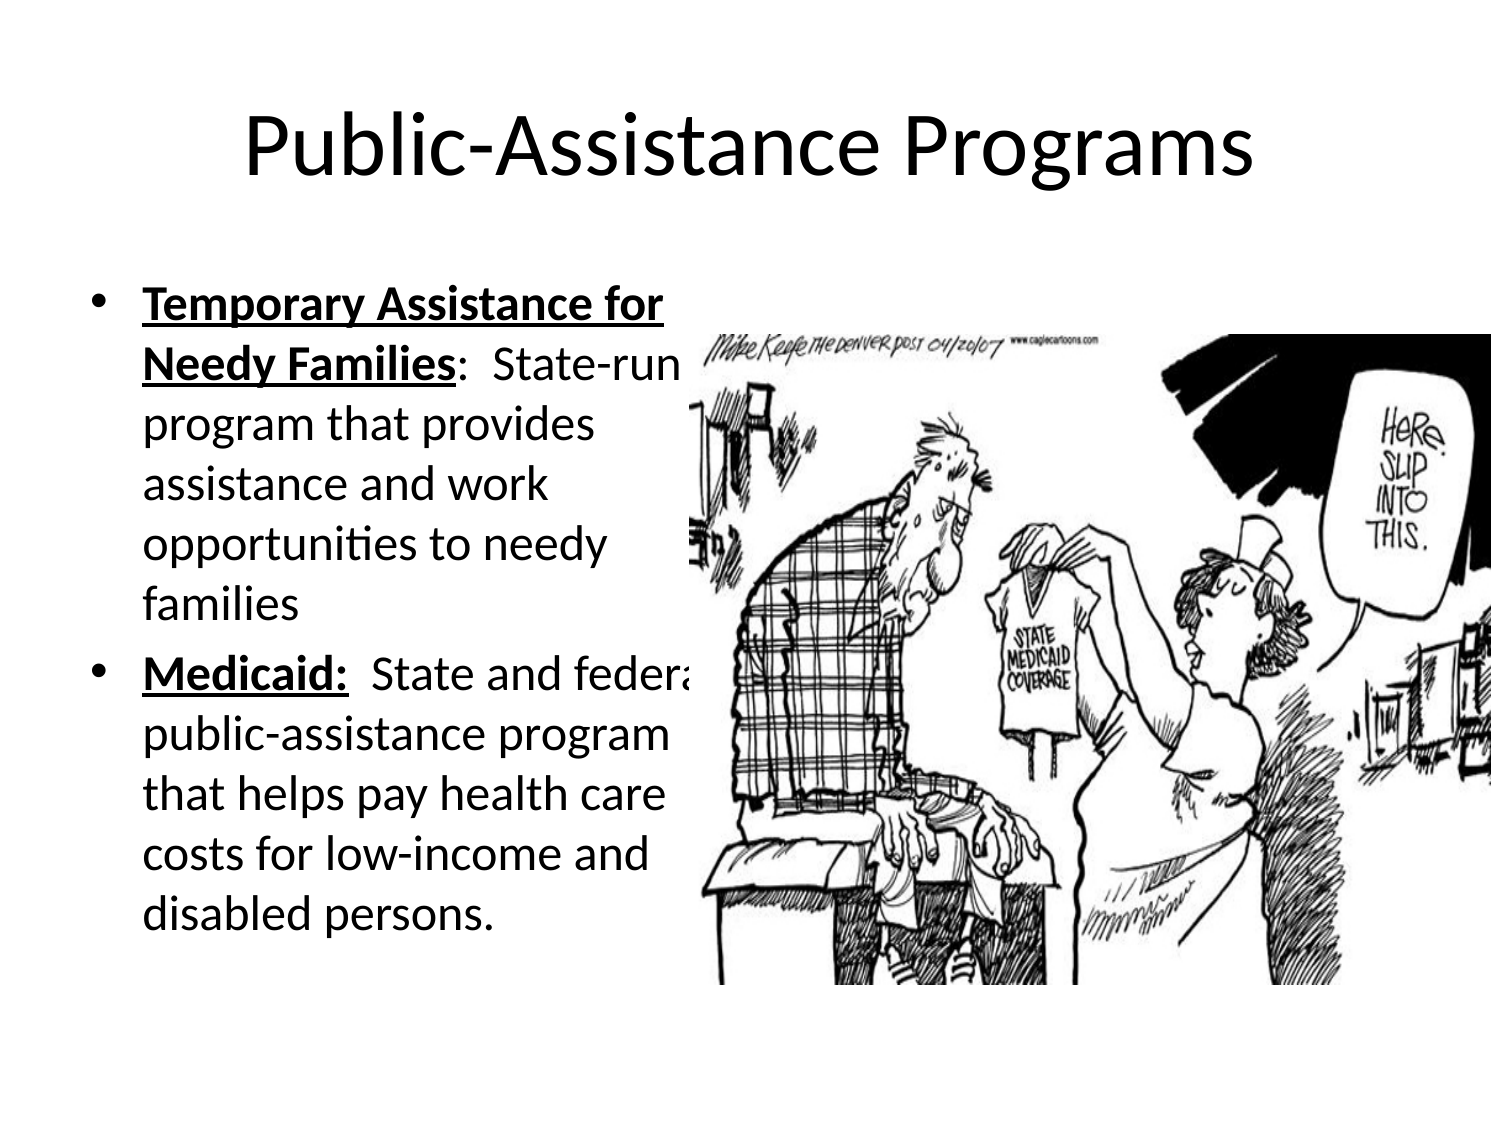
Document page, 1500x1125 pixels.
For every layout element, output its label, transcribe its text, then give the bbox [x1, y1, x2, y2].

list Temporary Assistance for Needy Families: State-run program that provides assistance and work opportunities to needy families Medicaid: State and federal public-assistance program that helps pay health care costs for low-income and disabled persons. [75, 262, 738, 1005]
picture [689, 334, 1491, 985]
title Public-Assistance Programs [75, 45, 1425, 233]
